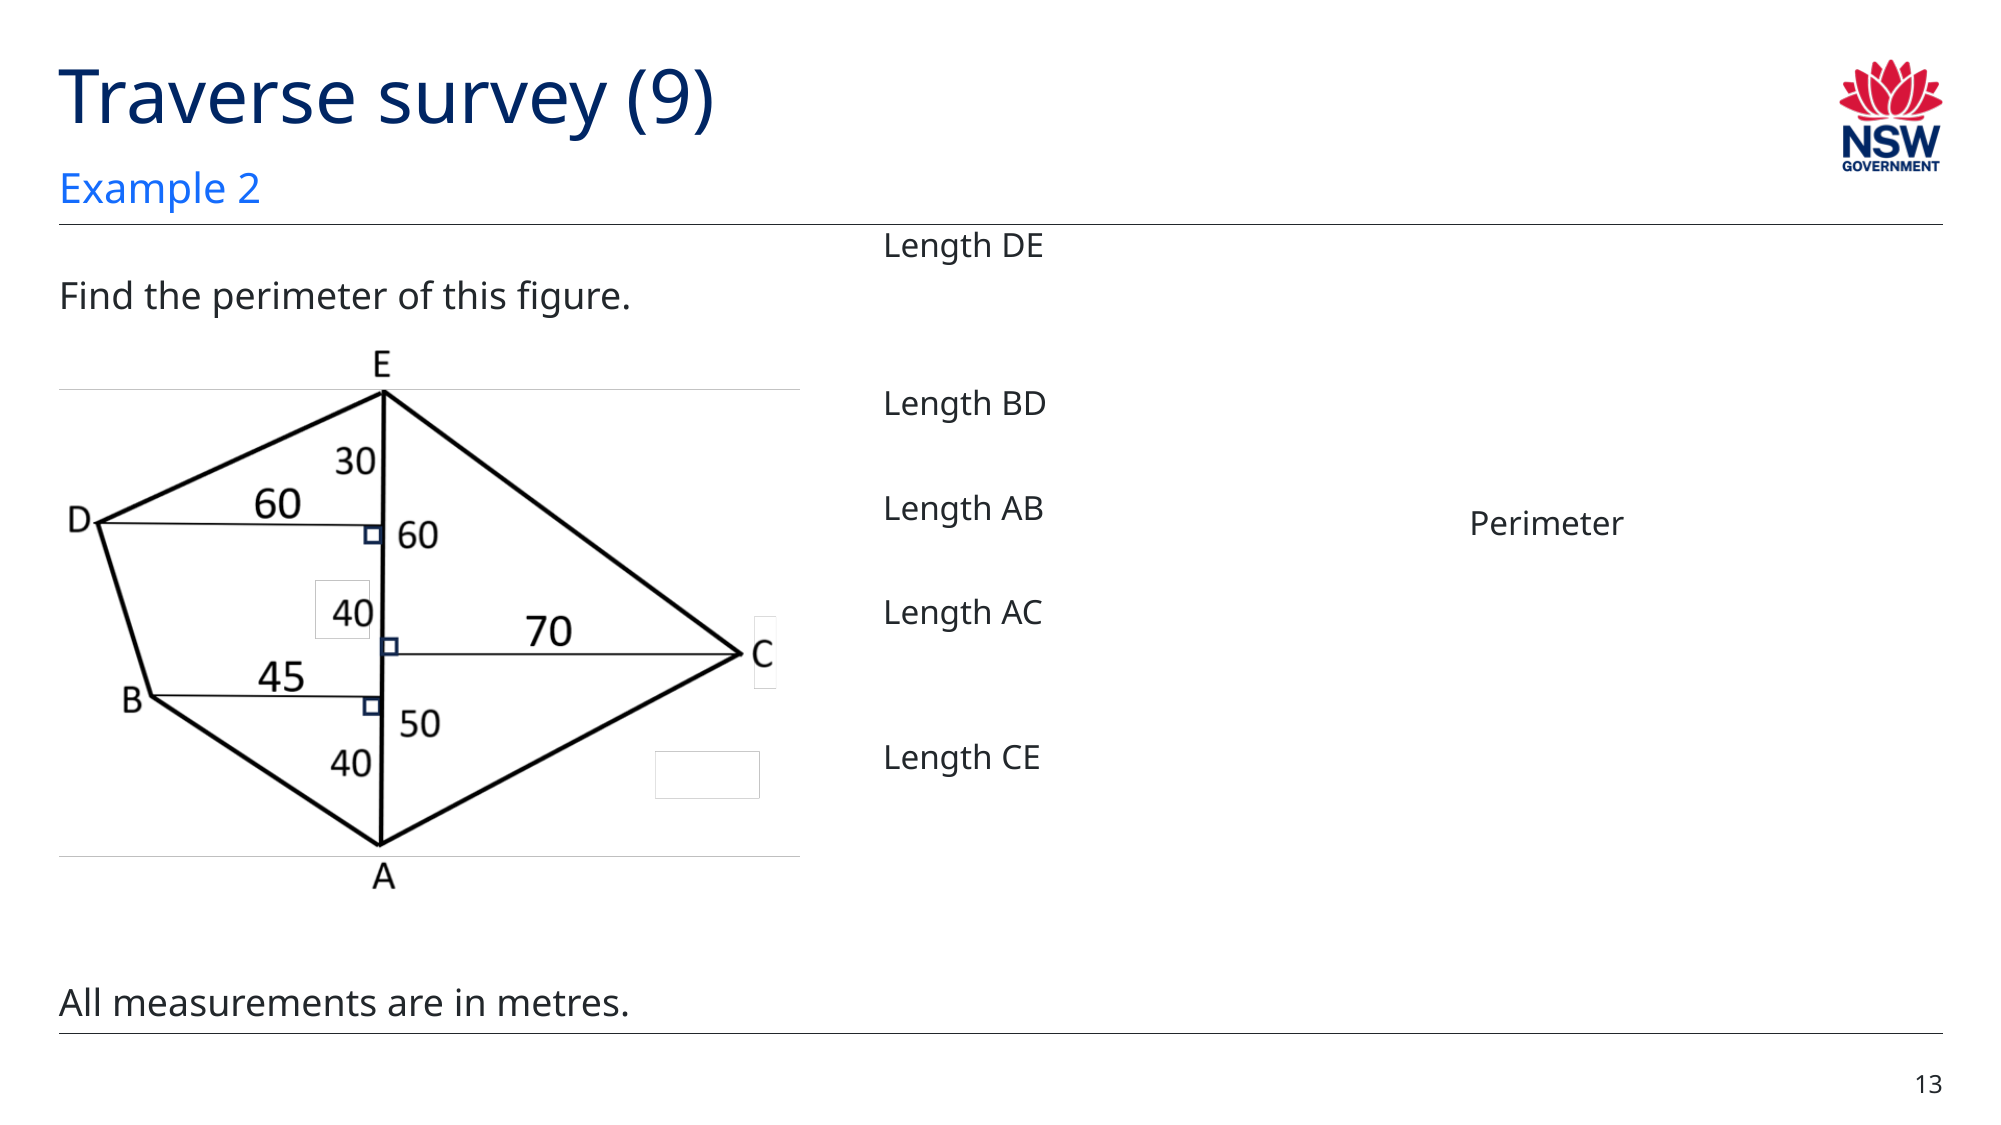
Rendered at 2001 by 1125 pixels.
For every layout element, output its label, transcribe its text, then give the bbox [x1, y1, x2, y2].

text_box Find the perimeter of this figure. [59, 272, 607, 324]
picture [58, 324, 800, 942]
picture [1839, 59, 1943, 172]
slide_number 13 [1824, 1068, 1943, 1099]
text_box All measurements are in metres. [59, 978, 607, 1045]
title Traverse survey (9) [59, 59, 1713, 149]
list Example 2 [59, 161, 1713, 212]
